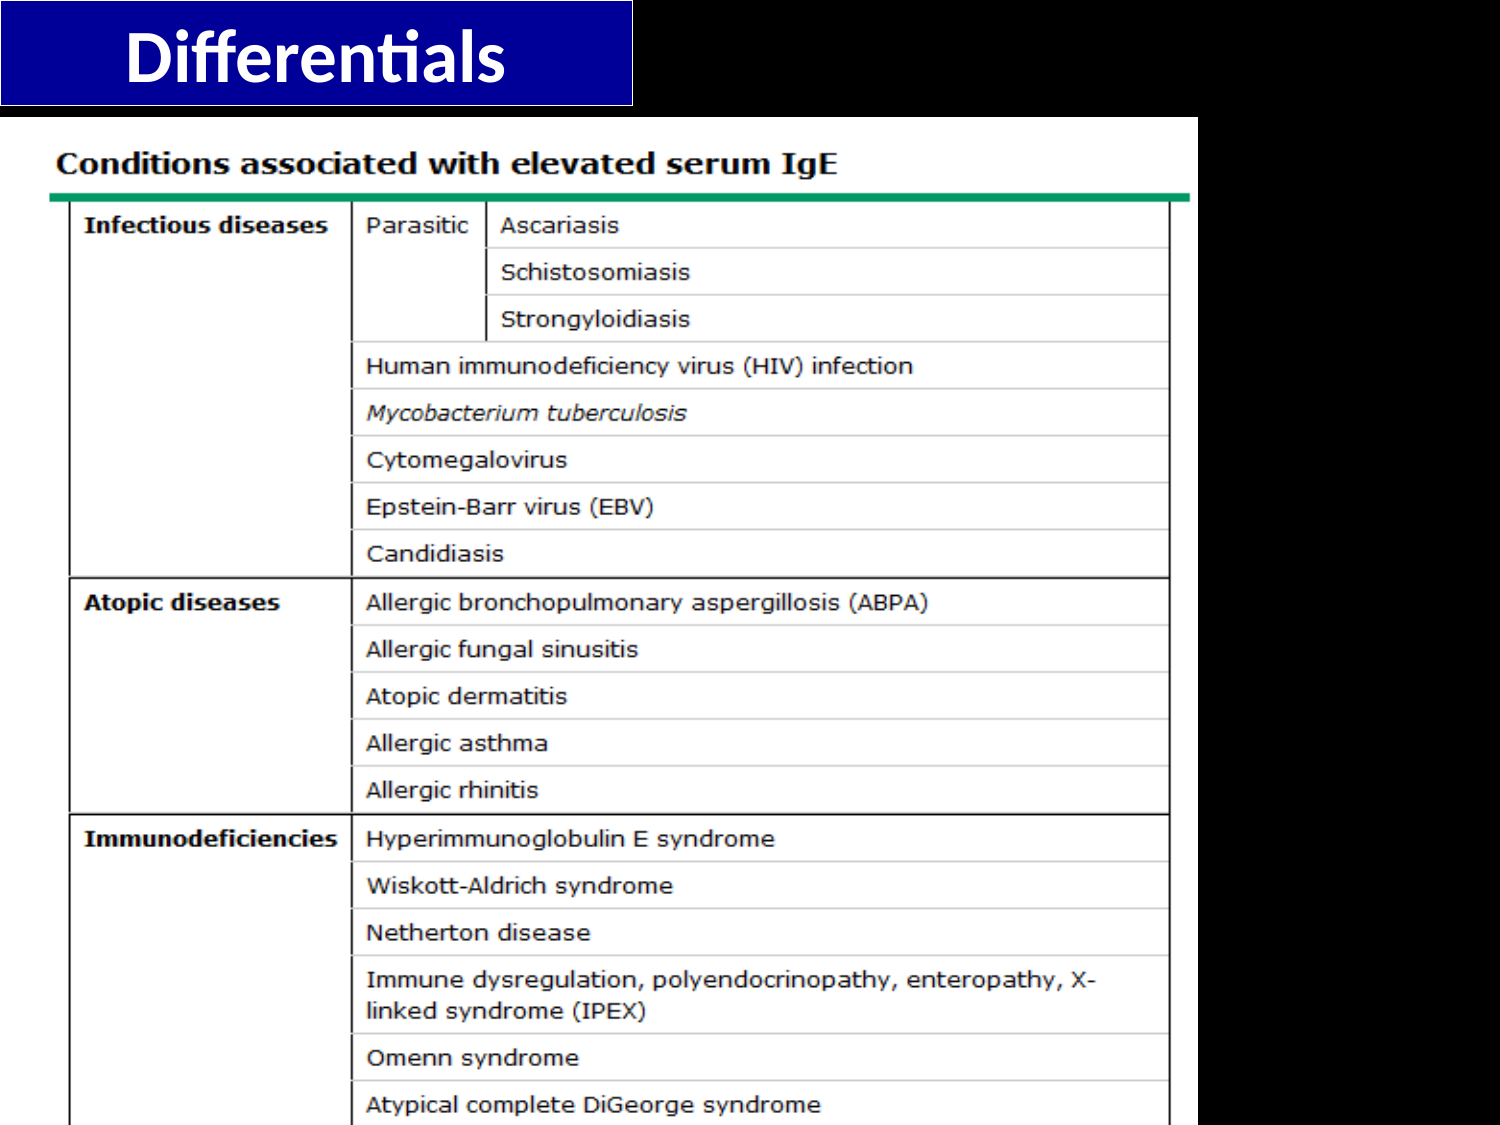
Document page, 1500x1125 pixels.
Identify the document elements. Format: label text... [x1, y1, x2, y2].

title Differentials [0, 0, 633, 106]
picture [0, 116, 1243, 1125]
